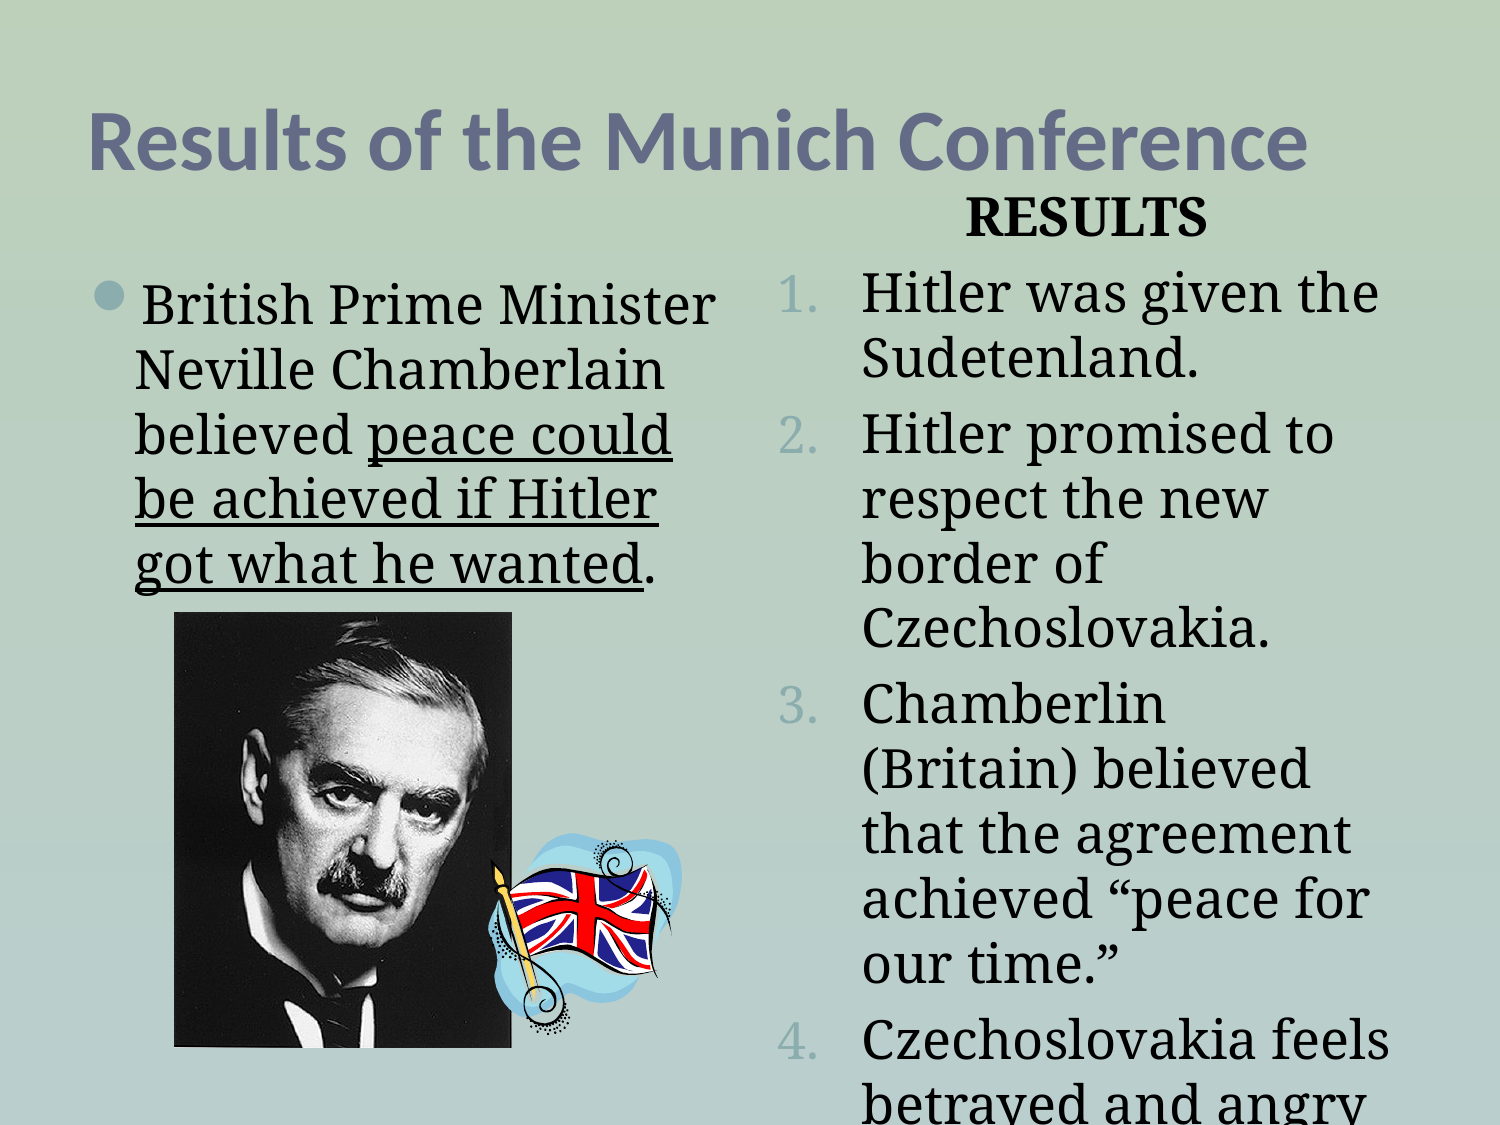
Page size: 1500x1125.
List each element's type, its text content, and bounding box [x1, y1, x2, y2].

title Results of the Munich Conference [87, 0, 1438, 188]
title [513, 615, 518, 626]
list RESULTS Hitler was given the Sudetenland. Hitler promised to respect the new border of Czechoslovakia. Chamberlin (Britain) believed that the agreement achieved “peace for our time.” Czechoslovakia feels betrayed and angry [762, 174, 1413, 1043]
list British Prime Minister Neville Chamberlain believed peace could be achieved if Hitler got what he wanted. [74, 262, 751, 626]
picture [174, 612, 683, 1049]
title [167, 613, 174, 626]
